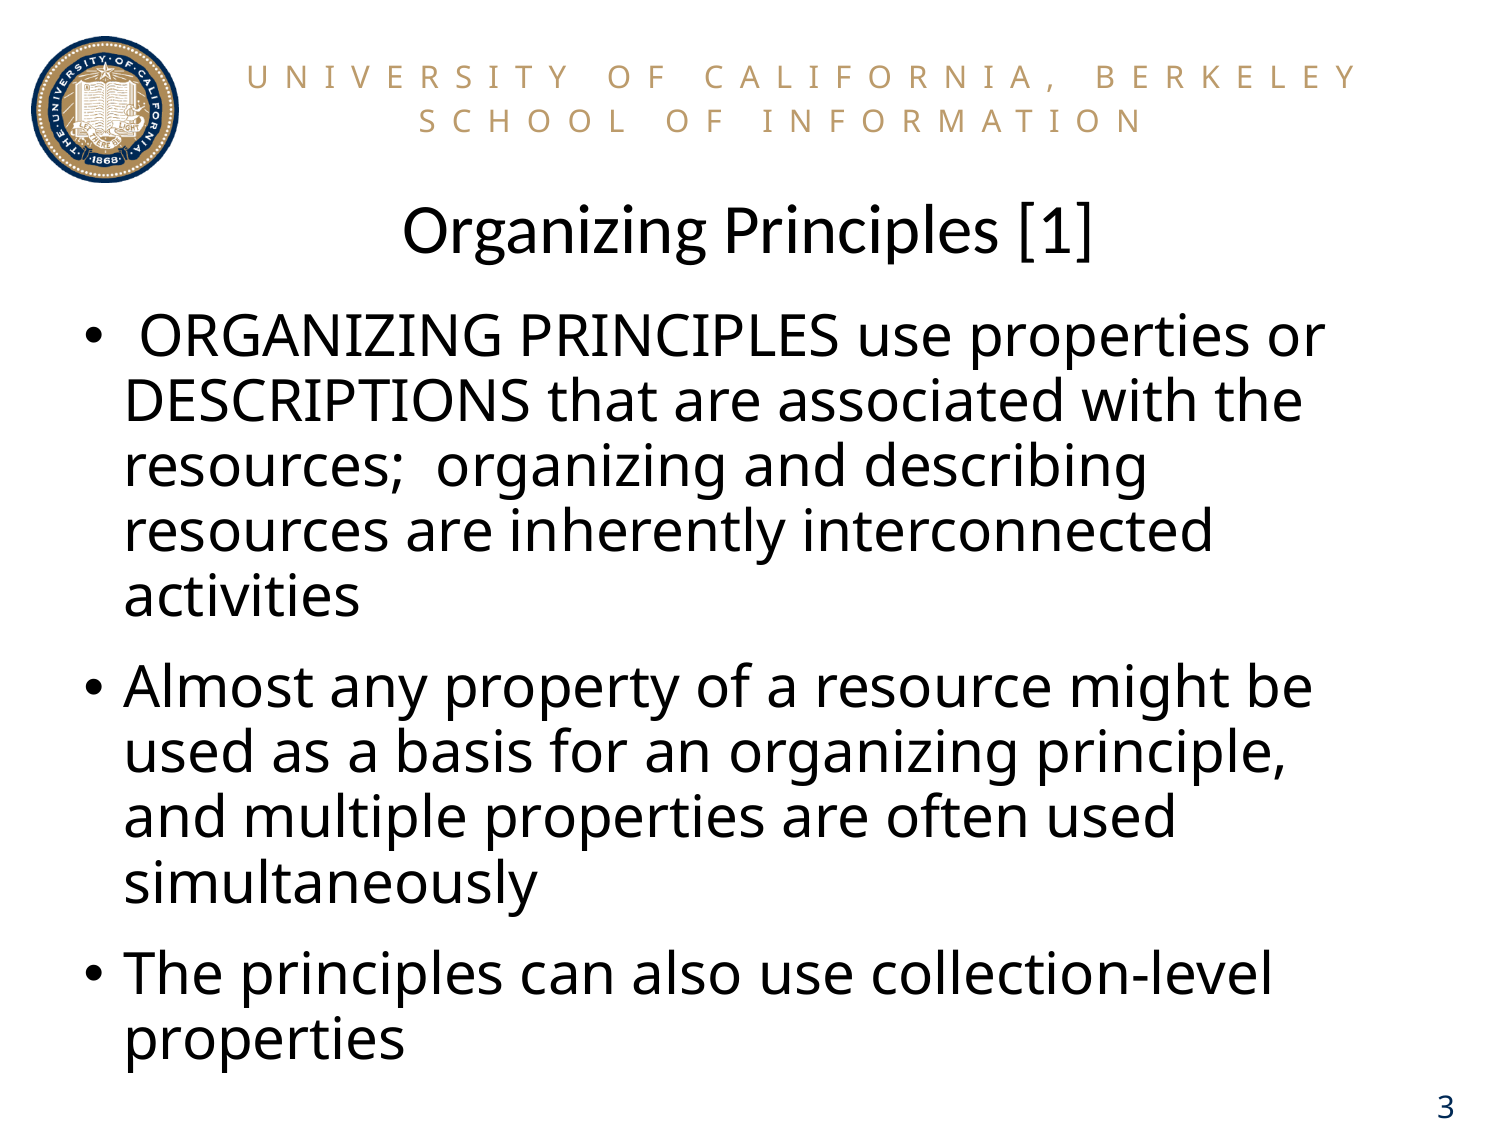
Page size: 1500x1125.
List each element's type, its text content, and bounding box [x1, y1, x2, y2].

text_box SCHOOL OF INFORMATION [412, 105, 1147, 140]
picture [31, 36, 179, 184]
text_box 3 [1438, 1081, 1454, 1119]
text_box UNIVERSITY OF CALIFORNIA, BERKELEY [240, 61, 1361, 97]
text_box ORGANIZING PRINCIPLES use properties or DESCRIPTIONS that are associated with the resources; organizing and describing resources are inherently interconnected activities Almost any property of a resource might be used as a basis for an organizing principle, and multiple properties are often used simultaneously The principles can also use collection-level properties [73, 298, 1410, 1078]
title Organizing Principles [1] [74, 132, 1425, 328]
